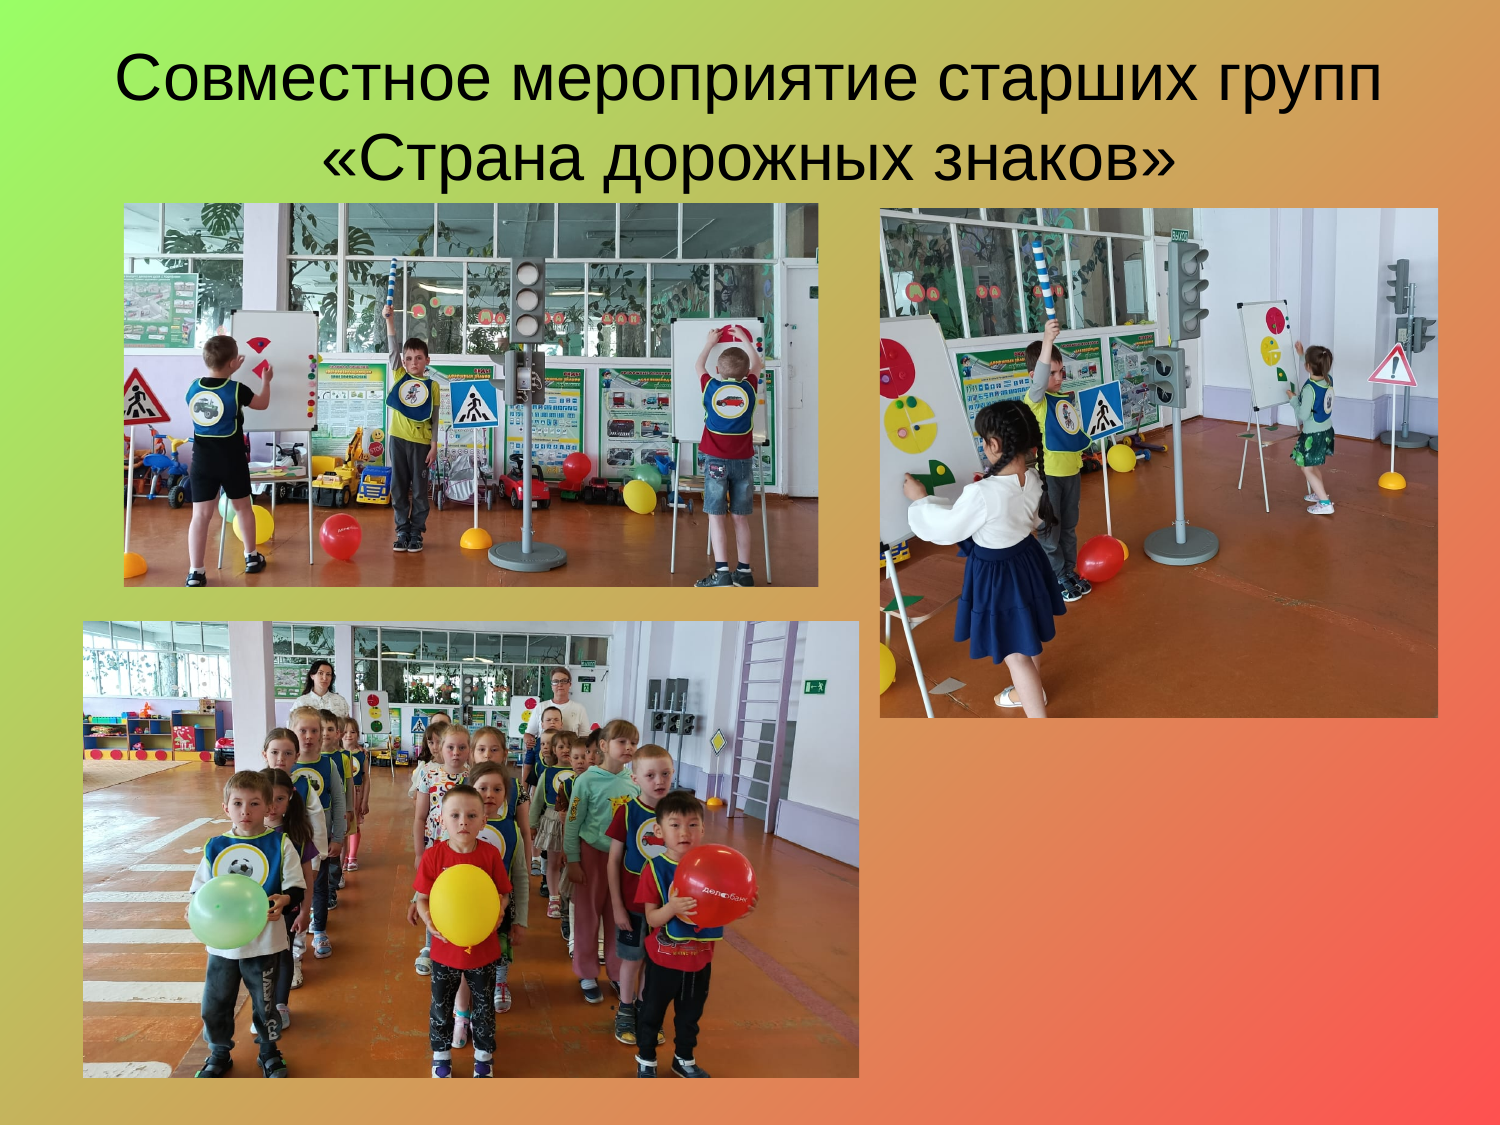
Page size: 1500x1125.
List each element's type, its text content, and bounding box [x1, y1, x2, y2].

picture [879, 207, 1439, 718]
picture [82, 621, 860, 1078]
title Совместное мероприятие старших групп «Страна дорожных знаков» [74, 18, 1426, 209]
picture [123, 202, 819, 587]
